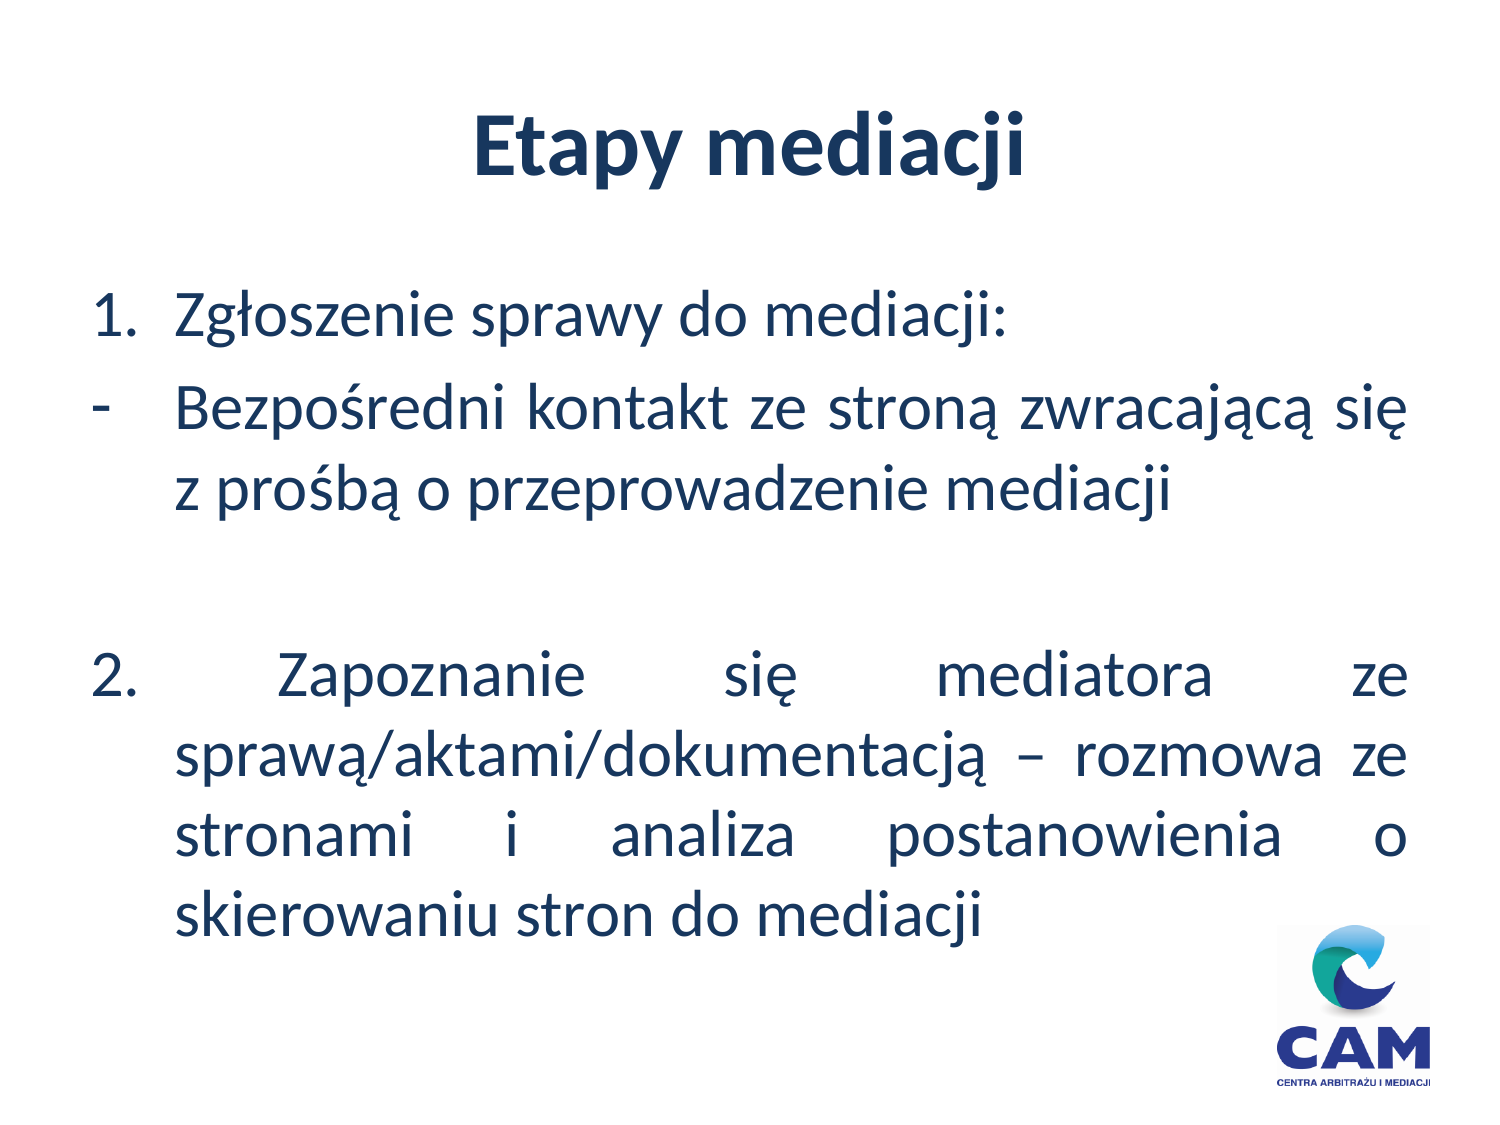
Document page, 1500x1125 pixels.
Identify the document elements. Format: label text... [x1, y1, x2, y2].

title Etapy mediacji [75, 45, 1425, 233]
list Zgłoszenie sprawy do mediacji: Bezpośredni kontakt ze stroną zwracającą się z prośbą o przeprowadzenie mediacji 2. Zapoznanie się mediatora ze sprawą/aktami/dokumentacją – rozmowa ze stronami i analiza postanowienia o skierowaniu stron do mediacji [75, 262, 1425, 1005]
picture [1277, 925, 1430, 1087]
